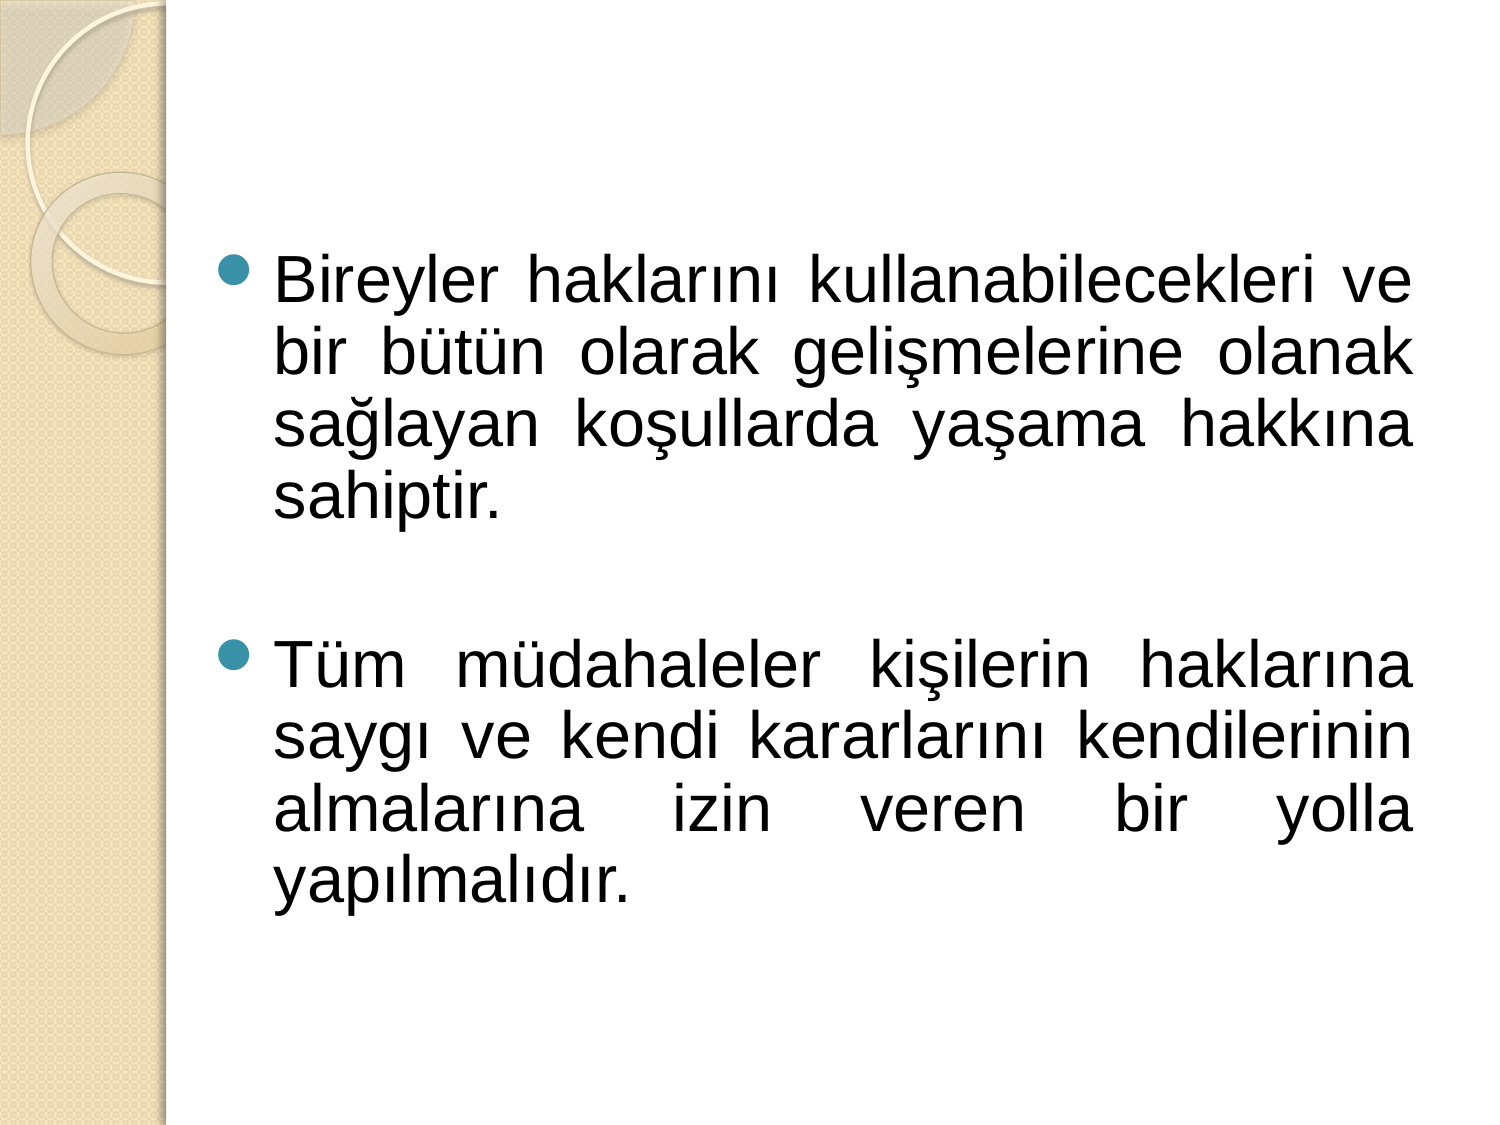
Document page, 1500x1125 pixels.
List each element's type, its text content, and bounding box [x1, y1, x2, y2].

list Bireyler haklarını kullanabilecekleri ve bir bütün olarak gelişmelerine olanak sağlayan koşullarda yaşama hakkına sahiptir. Tüm müdahaleler kişilerin haklarına saygı ve kendi kararlarını kendilerinin almalarına izin veren bir yolla yapılmalıdır. [199, 237, 1430, 1025]
